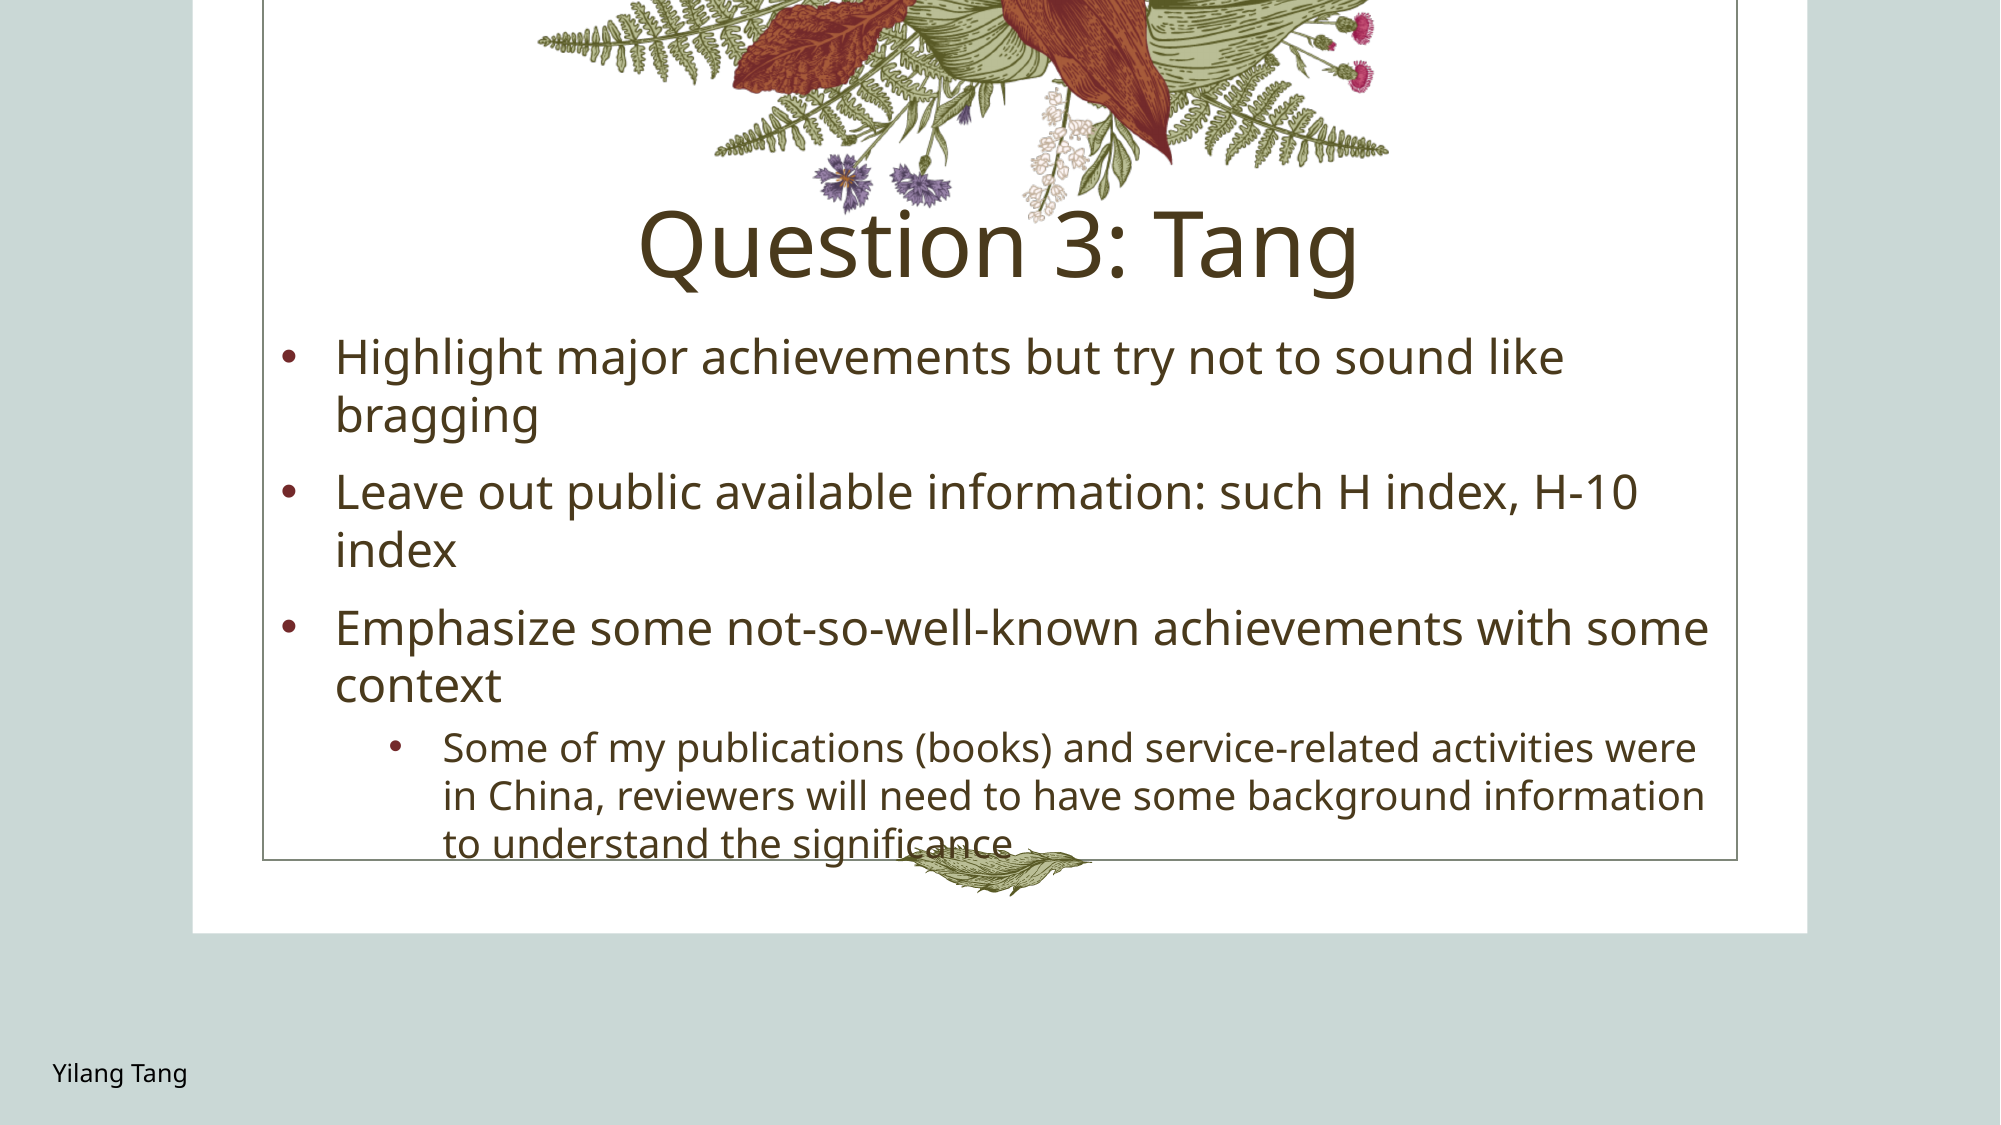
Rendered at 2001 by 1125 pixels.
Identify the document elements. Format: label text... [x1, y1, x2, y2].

footer Yilang Tang [37, 1042, 713, 1103]
list Highlight major achievements but try not to sound like bragging Leave out public available information: such H index, H-10 index Emphasize some not-so-well-known achievements with some context Some of my publications (books) and service-related activities were in China, reviewers will need to have some background information to understand the significance [265, 319, 1738, 878]
title Question 3: Tang [286, 89, 1714, 308]
picture [535, 0, 1416, 89]
picture [894, 878, 1093, 897]
